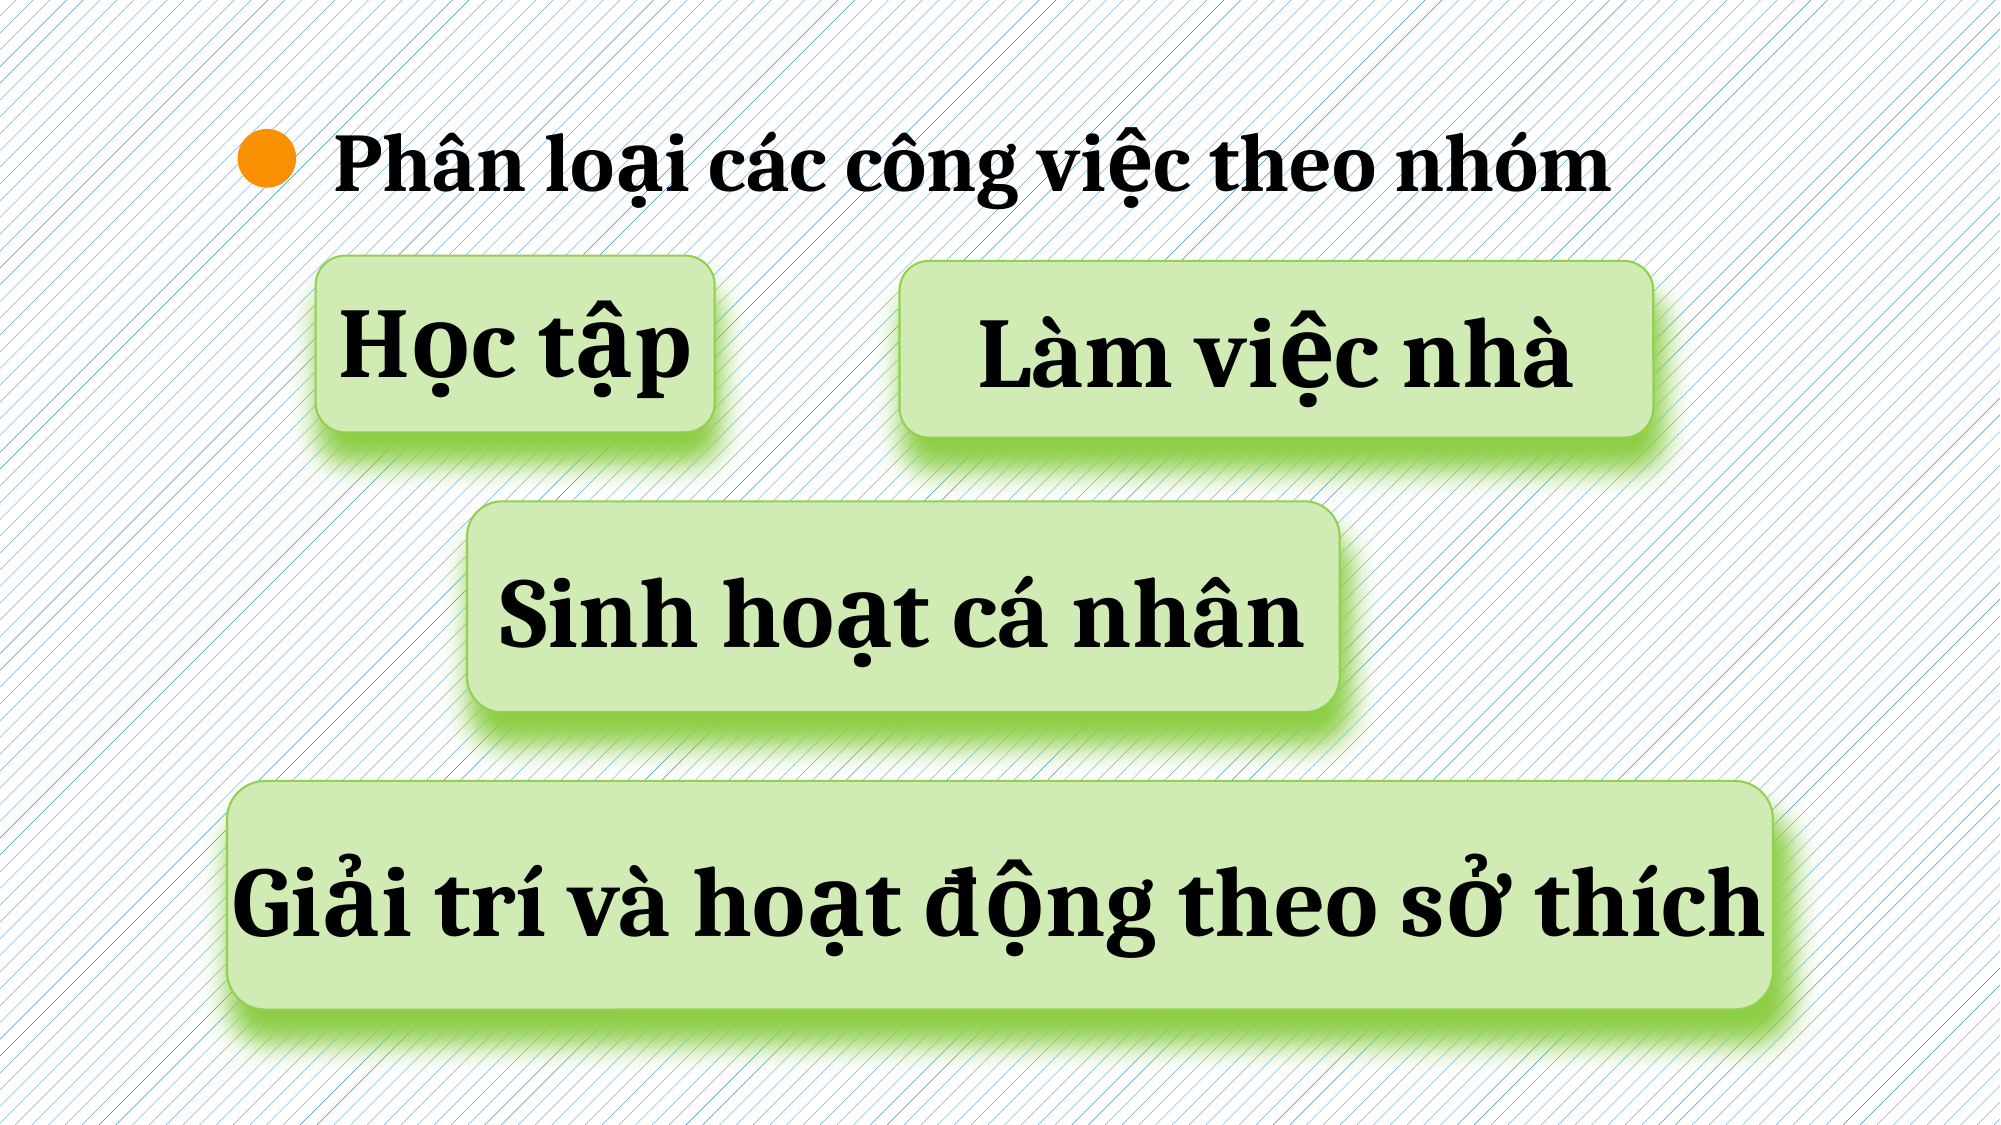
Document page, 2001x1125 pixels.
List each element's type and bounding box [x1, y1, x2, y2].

text_box [874, 260, 1678, 438]
text_box [237, 100, 1721, 217]
text_box [315, 255, 715, 433]
text_box [438, 501, 1369, 713]
text_box [176, 780, 1824, 1010]
